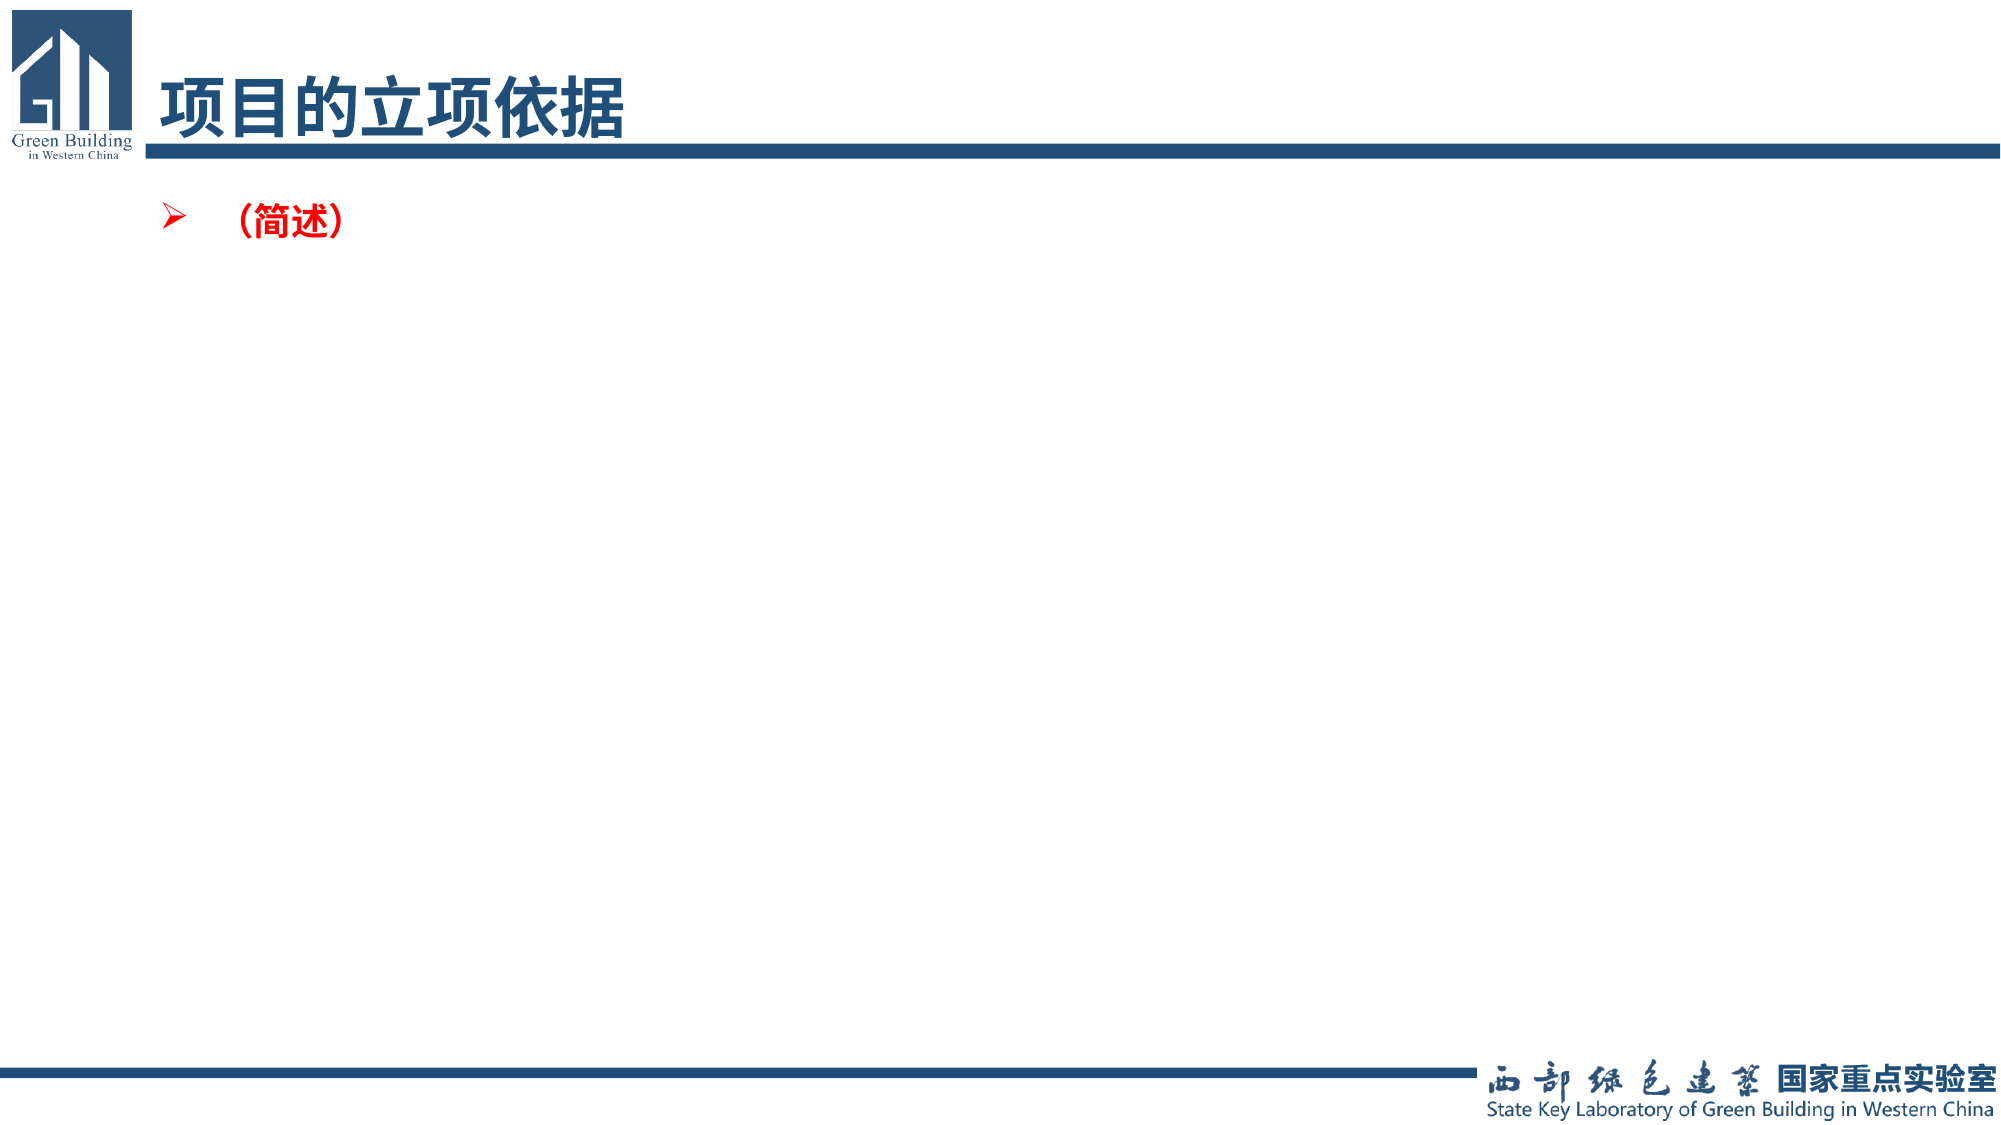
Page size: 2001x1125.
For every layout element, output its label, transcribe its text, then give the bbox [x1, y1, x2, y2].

text_box 项目的立项依据 [144, 18, 1800, 154]
picture [1477, 1030, 2001, 1125]
picture [12, 10, 132, 159]
text_box （简述） [144, 168, 1814, 328]
